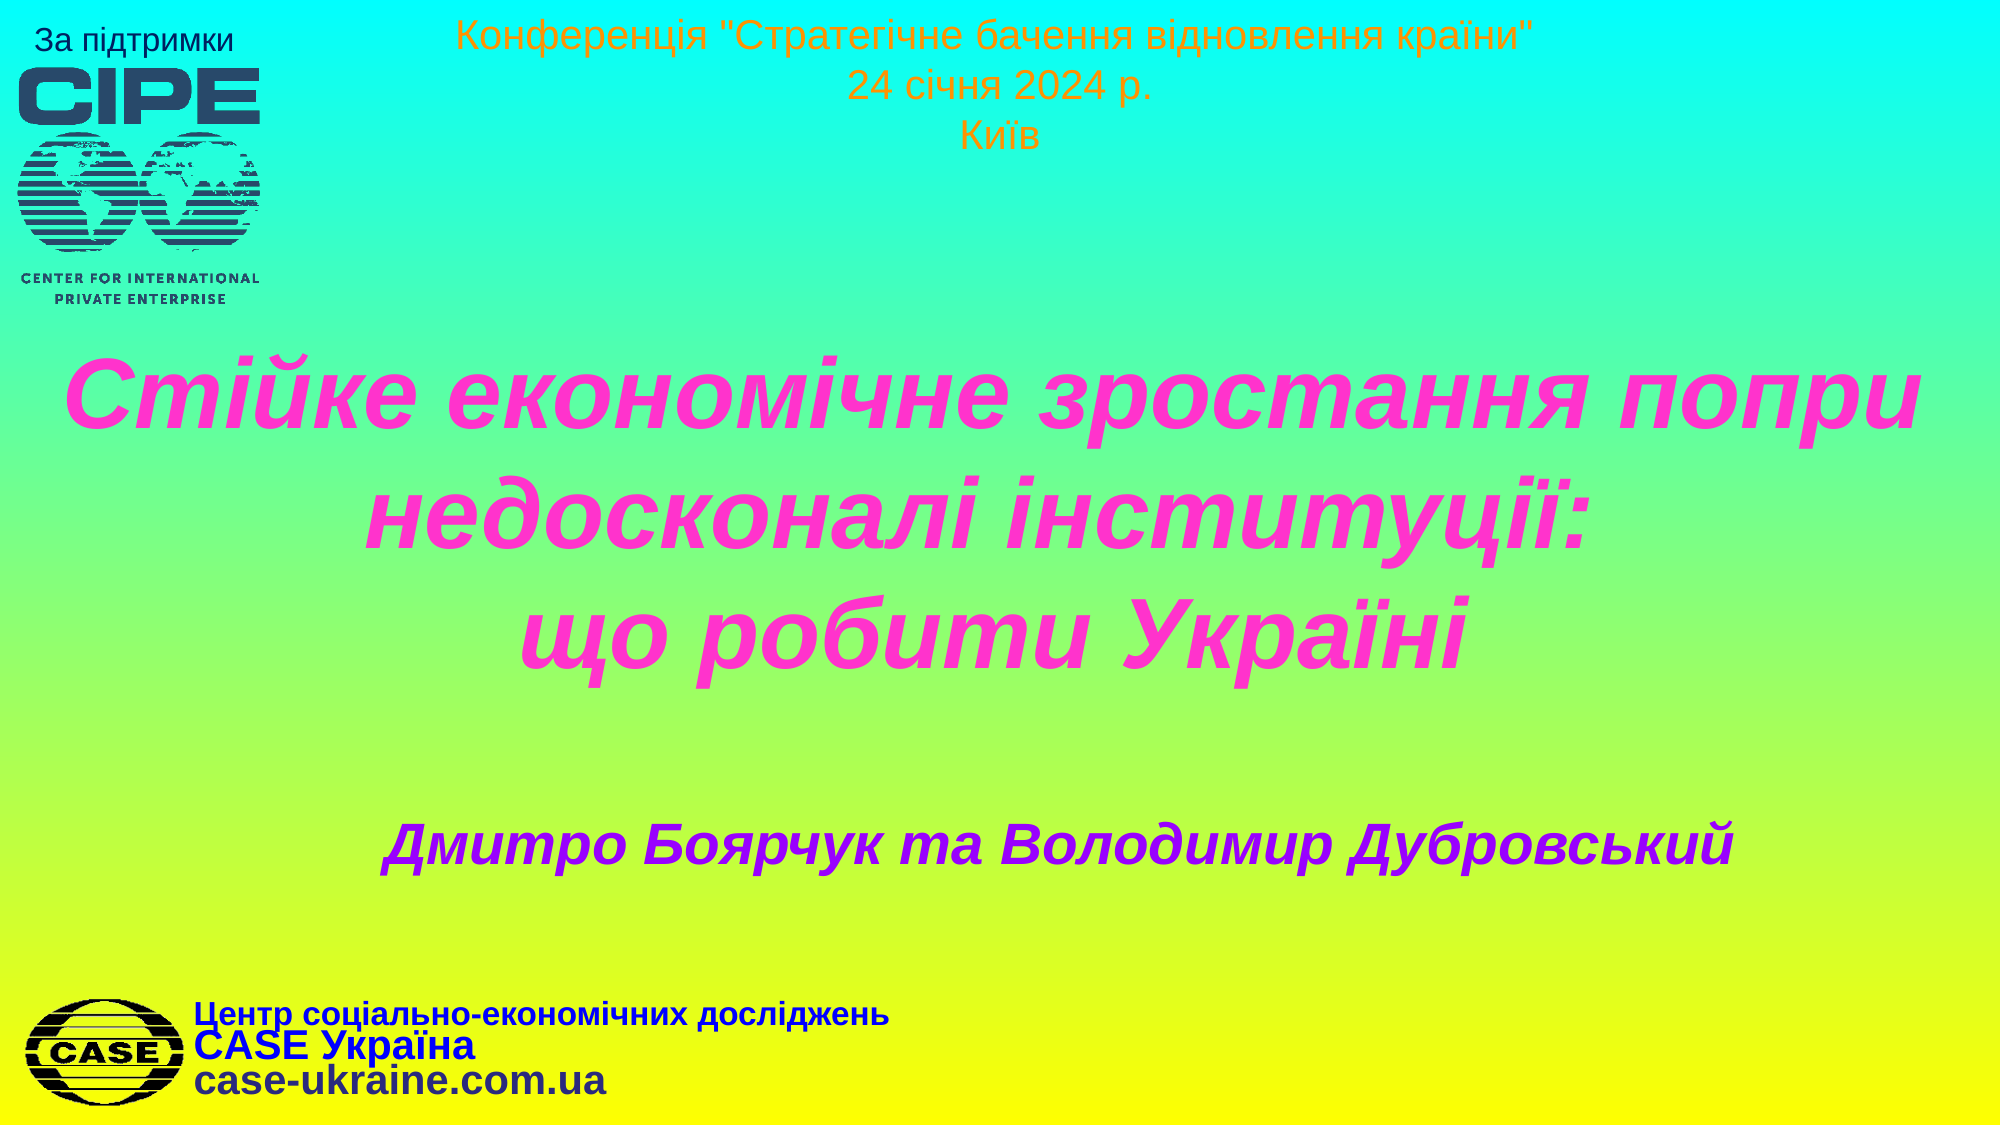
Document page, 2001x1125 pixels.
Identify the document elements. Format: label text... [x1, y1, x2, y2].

text_box Конференція "Стратегічне бачення відновлення країни" 24 січня 2024 р. Київ [249, 0, 1750, 165]
text_box Центр соціально-економічних досліджень CASE Україна case-ukraine.com.ua [178, 992, 1030, 1109]
text_box Дмитро Боярчук та Володимир Дубровський [267, 798, 1750, 884]
text_box Стійке економічне зростання попри недосконалі інституції: що робити Україні [19, 315, 1969, 689]
picture [0, 50, 277, 321]
text_box За підтримки [19, 11, 268, 50]
picture [19, 997, 191, 1110]
